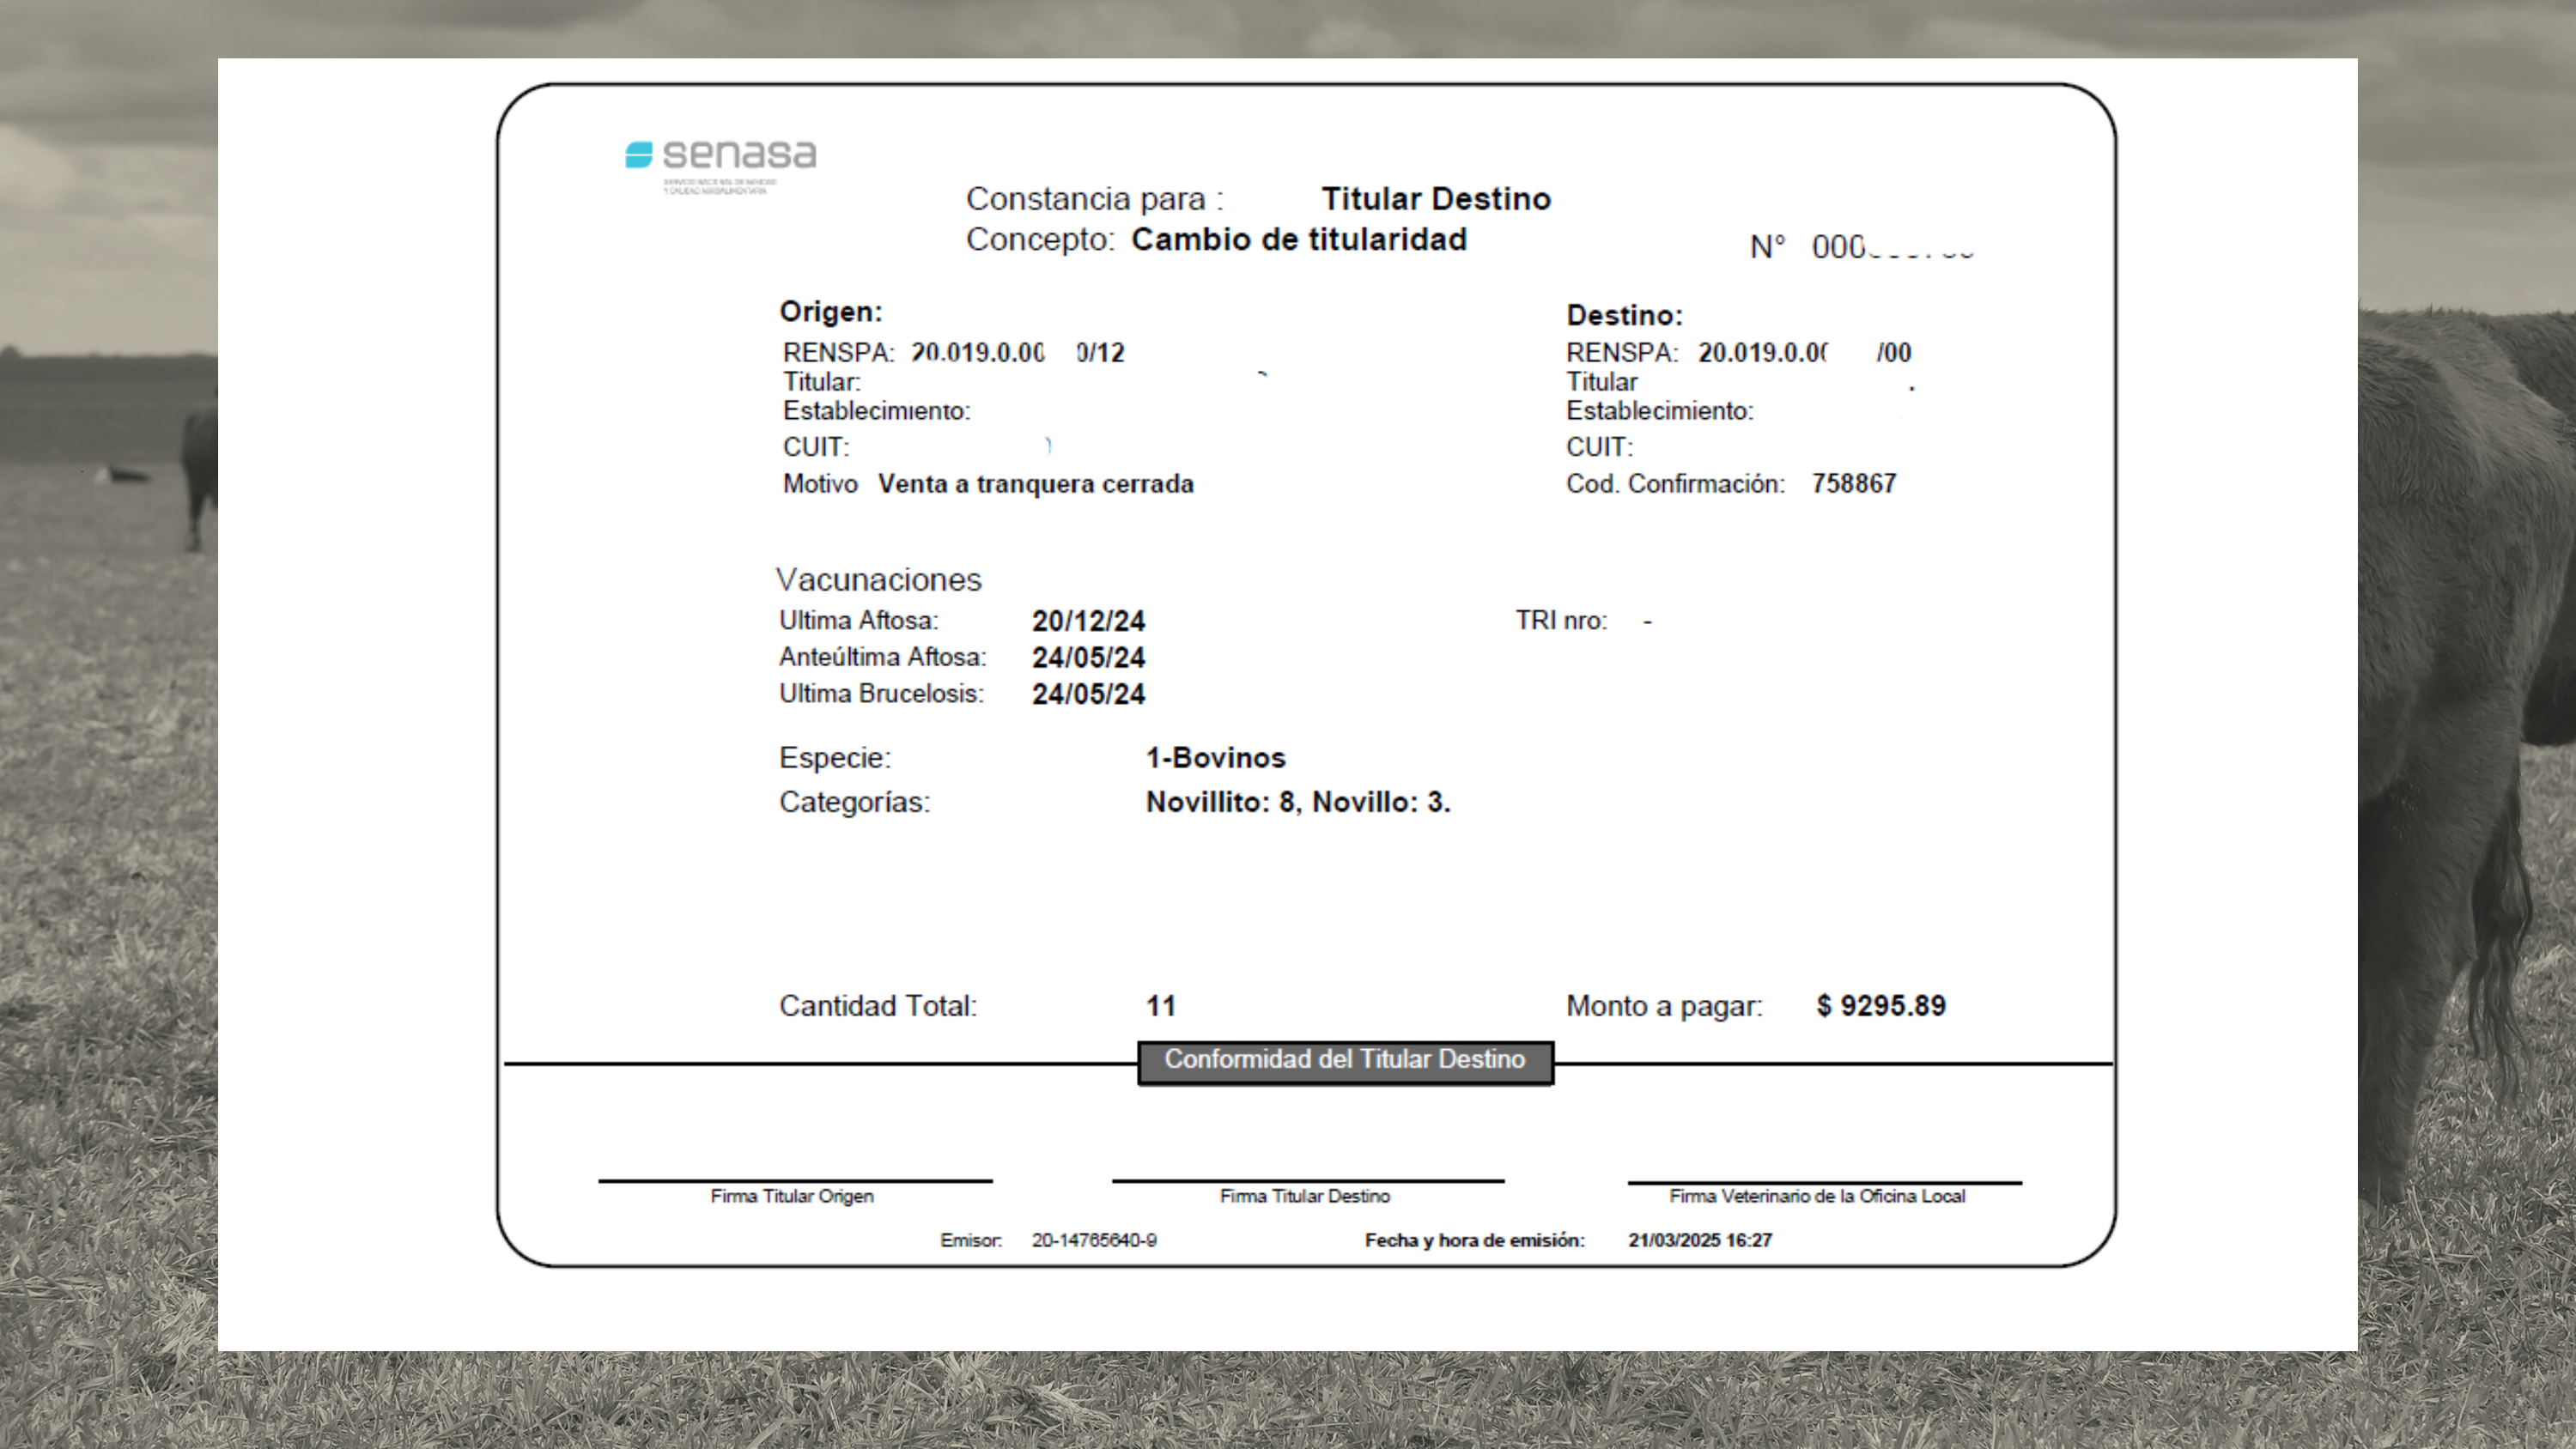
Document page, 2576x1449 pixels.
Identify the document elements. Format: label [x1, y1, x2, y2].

text_box [0, 0, 2576, 1449]
picture [218, 58, 2358, 1352]
